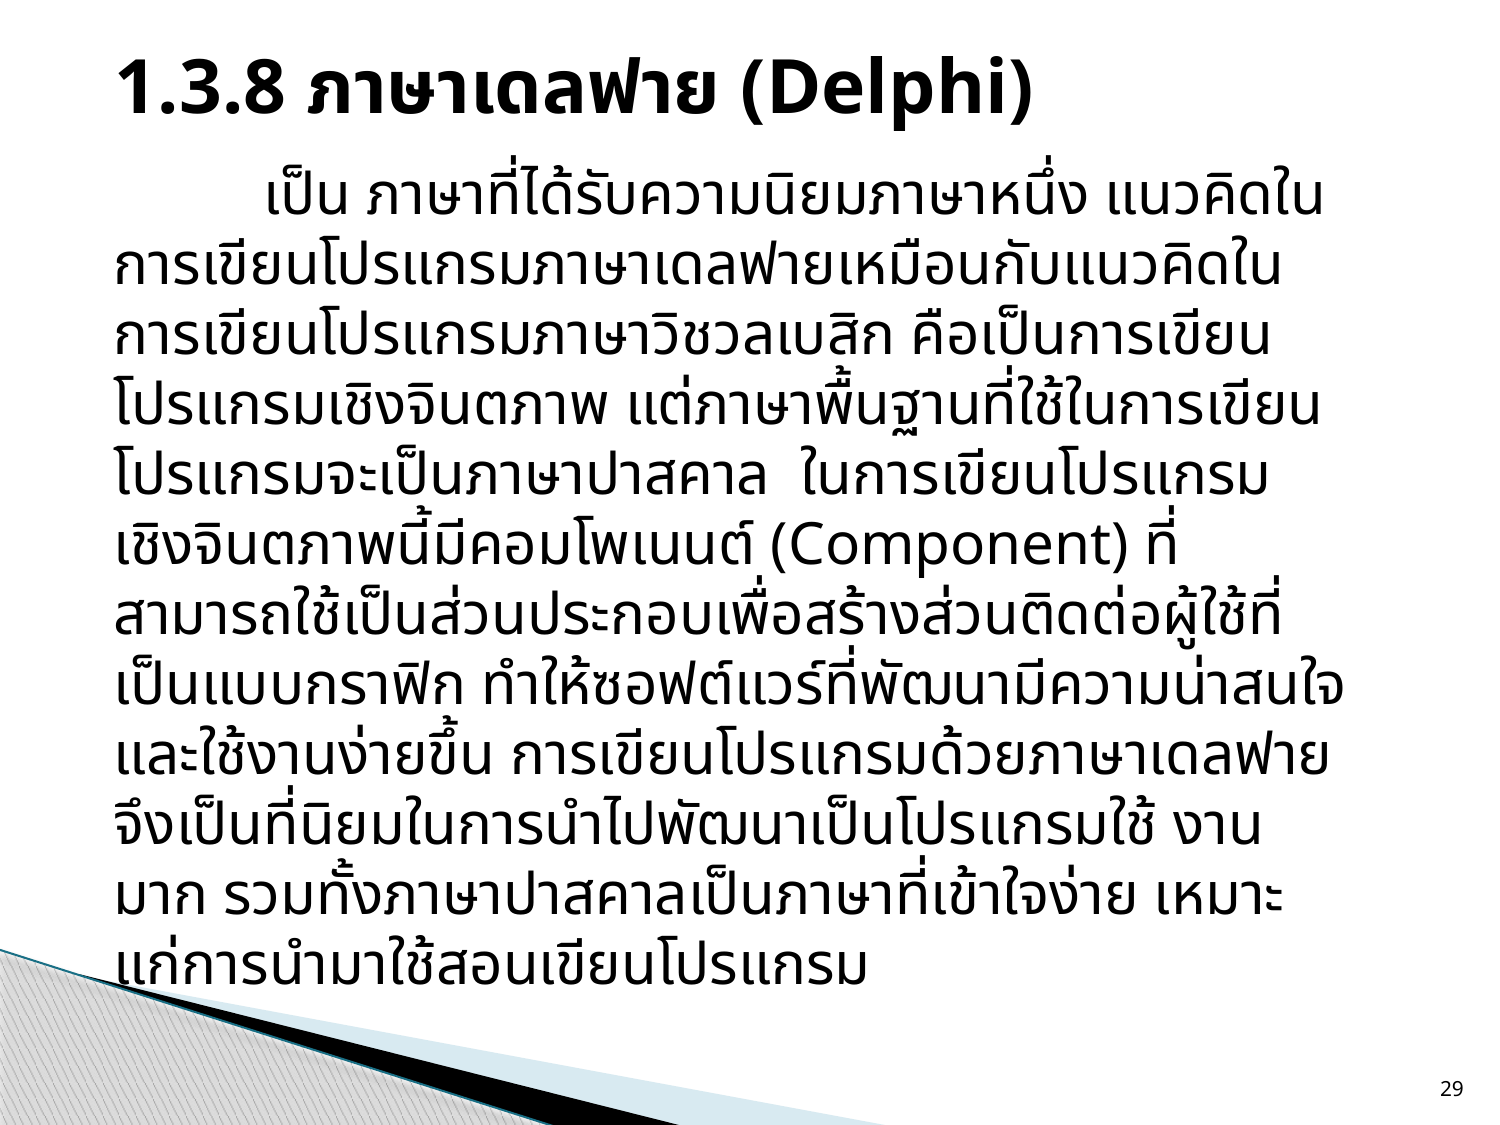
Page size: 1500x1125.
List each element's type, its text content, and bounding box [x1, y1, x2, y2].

text_box 1.3.8 ภาษาเดลฟาย (Delphi) [100, 31, 1128, 137]
text_box เป็น ภาษาที่ได้รับความนิยมภาษาหนึ่ง แนวคิดในการเขียนโปรแกรมภาษาเดลฟายเหมือนกับแนวคิดในการเขียนโปรแกรมภาษาวิชวลเบสิก คือเป็นการเขียนโปรแกรมเชิงจินตภาพ แต่ภาษาพื้นฐานที่ใช้ในการเขียนโปรแกรมจะเป็นภาษาปาสคาล ในการเขียนโปรแกรมเชิงจินตภาพนี้มีคอมโพเนนต์ (Component) ที่สามารถใช้เป็นส่วนประกอบเพื่อสร้างส่วนติดต่อผู้ใช้ที่เป็นแบบกราฟิก ทำให้ซอฟต์แวร์ที่พัฒนามีความน่าสนใจและใช้งานง่ายขึ้น การเขียนโปรแกรมด้วยภาษาเดลฟายจึงเป็นที่นิยมในการนำไปพัฒนาเป็นโปรแกรมใช้ งานมาก รวมทั้งภาษาปาสคาลเป็นภาษาที่เข้าใจง่าย เหมาะแก่การนำมาใช้สอนเขียนโปรแกรม [99, 148, 1363, 1004]
slide_number 29 [1418, 1051, 1479, 1112]
